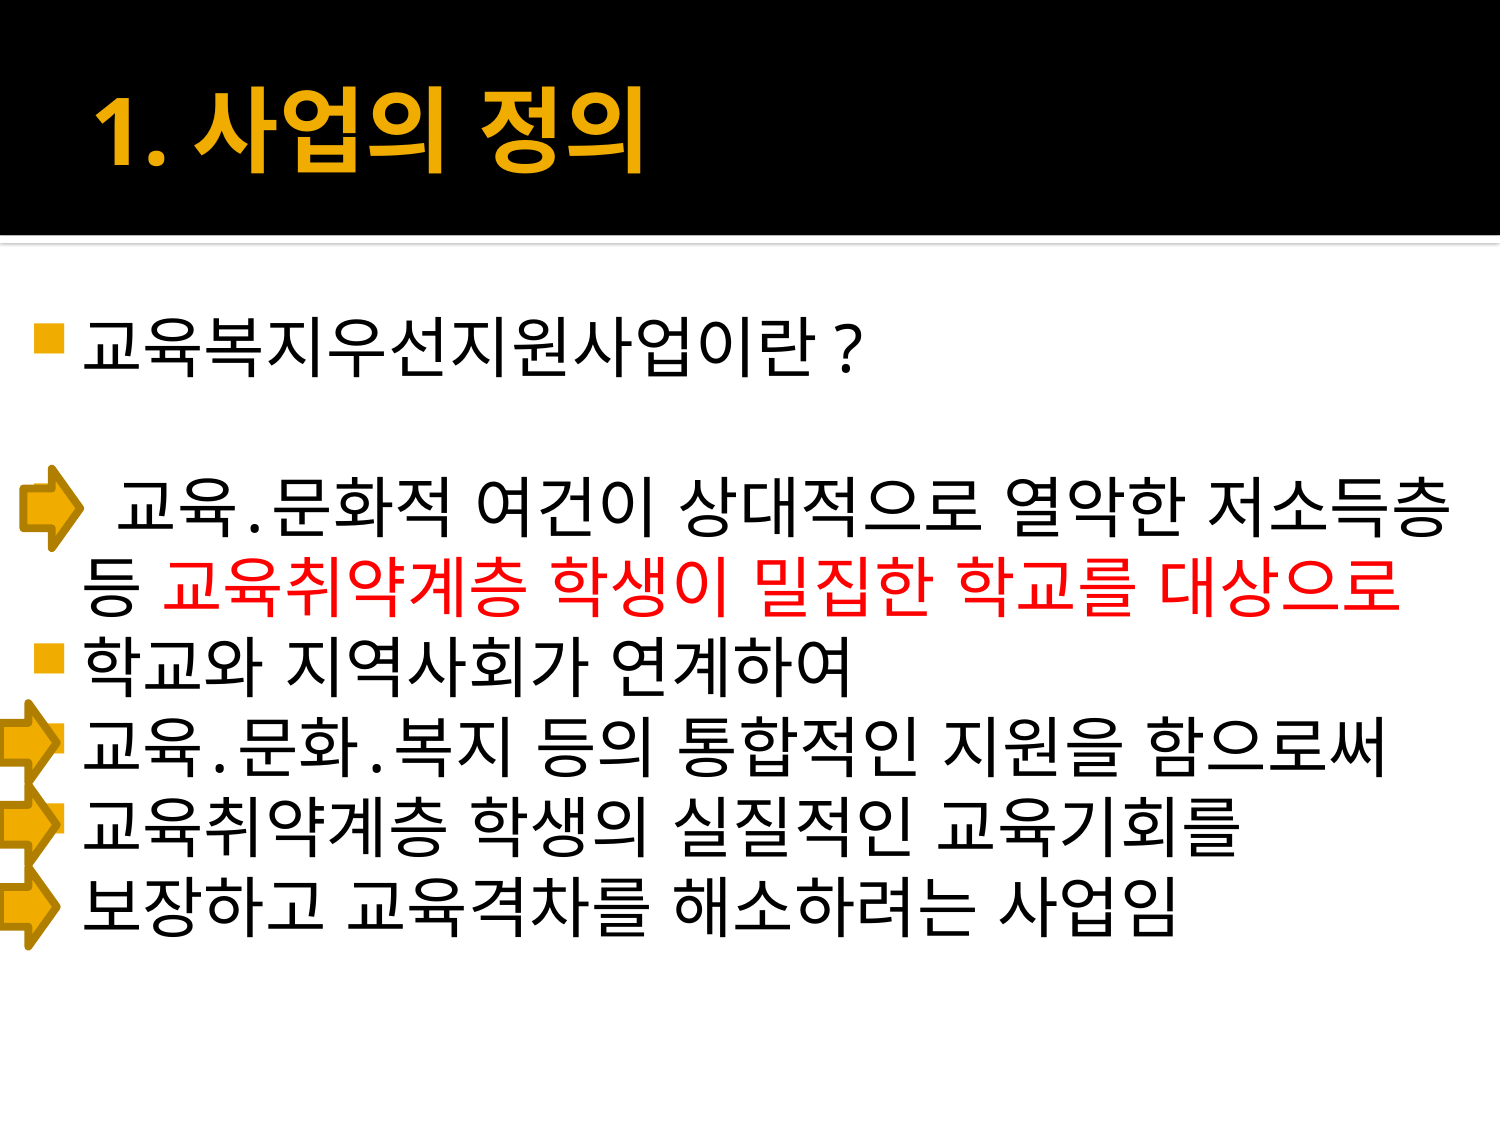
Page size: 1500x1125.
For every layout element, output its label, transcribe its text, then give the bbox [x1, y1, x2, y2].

text_box [19, 464, 85, 552]
list 교육복지우선지원사업이란? 교육․문화적 여건이 상대적으로 열악한 저소득층 등 교육취약계층 학생이 밀집한 학교를 대상으로 학교와 지역사회가 연계하여 교육․문화․복지 등의 통합적인 지원을 함으로써 교육취약계층 학생의 실질적인 교육기회를 보장하고 교육격차를 해소하려는 사업임 [0, 291, 1500, 1125]
text_box [0, 699, 61, 783]
title 1.사업의 정의 [75, 25, 1425, 231]
text_box [0, 781, 61, 865]
text_box [0, 863, 61, 951]
